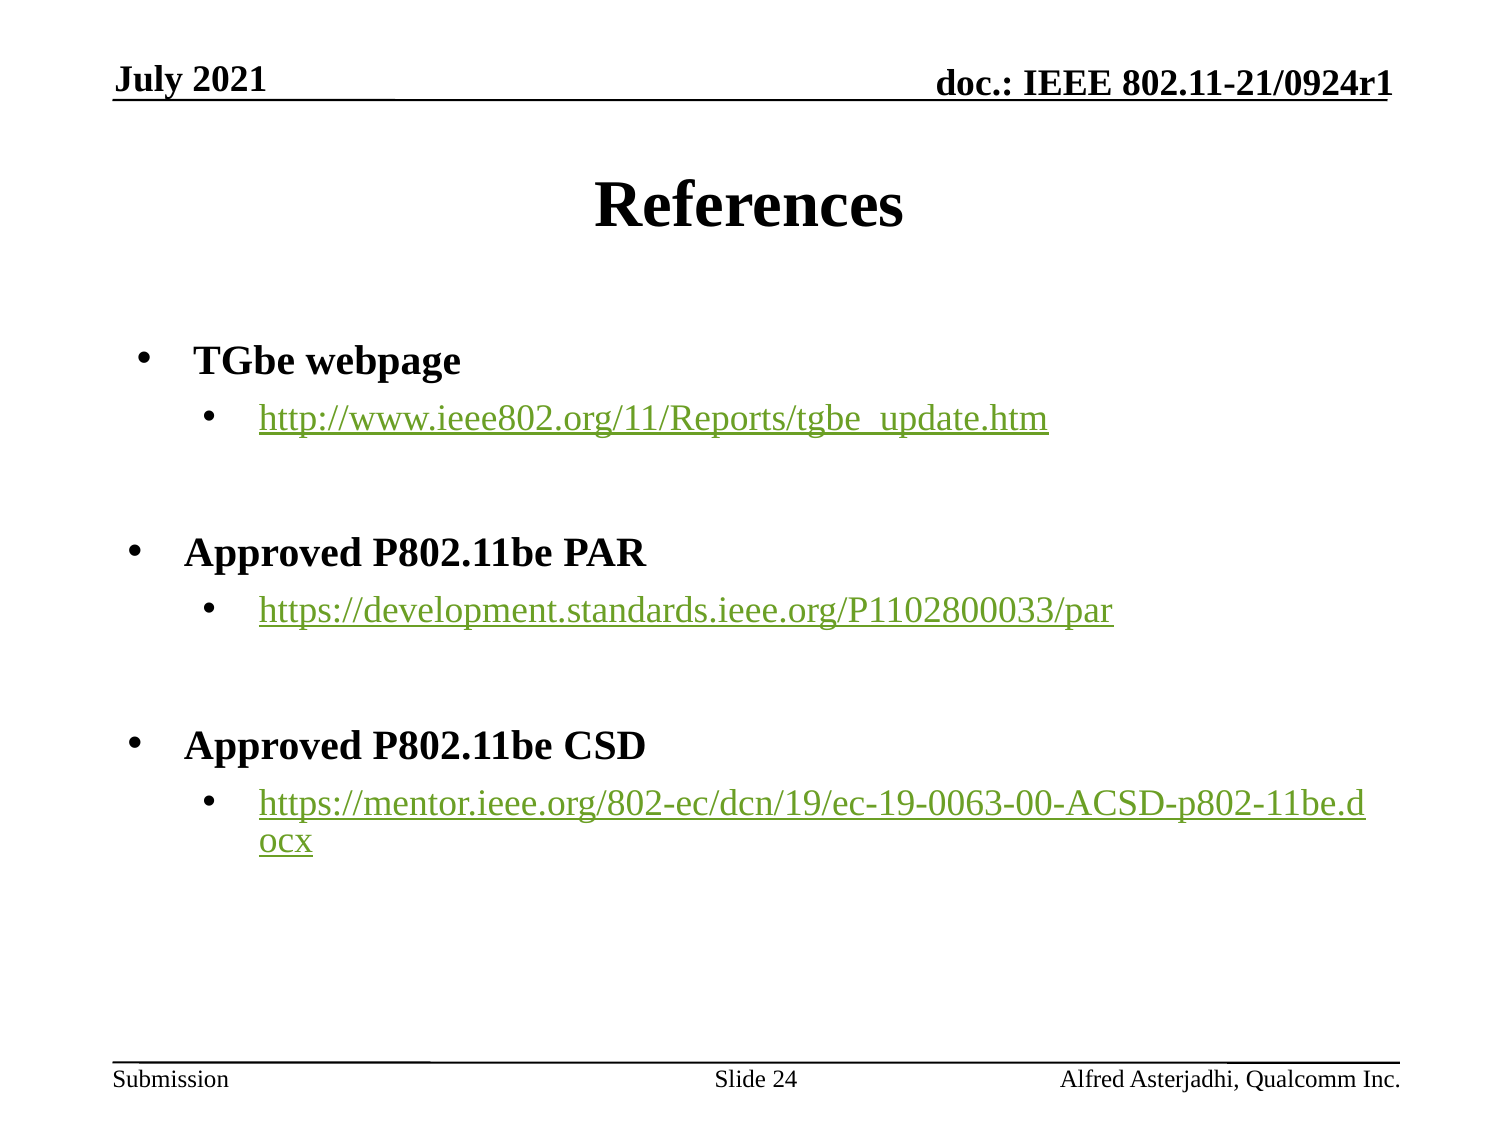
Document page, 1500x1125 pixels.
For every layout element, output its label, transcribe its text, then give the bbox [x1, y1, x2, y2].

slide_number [114, 54, 493, 100]
list TGbe webpage http://www.ieee802.org/11/Reports/tgbe_update.htm Approved P802.11be PAR https://development.standards.ieee.org/P1102800033/par Approved P802.11be CSD https://mentor.ieee.org/802-ec/dcn/19/ec-19-0063-00-ACSD-p802-11be.docx [112, 324, 1388, 1000]
footer Alfred Asterjadhi, Qualcomm Inc. [878, 1061, 1402, 1093]
title References [112, 112, 1388, 288]
slide_number Slide 24 [712, 1061, 800, 1123]
